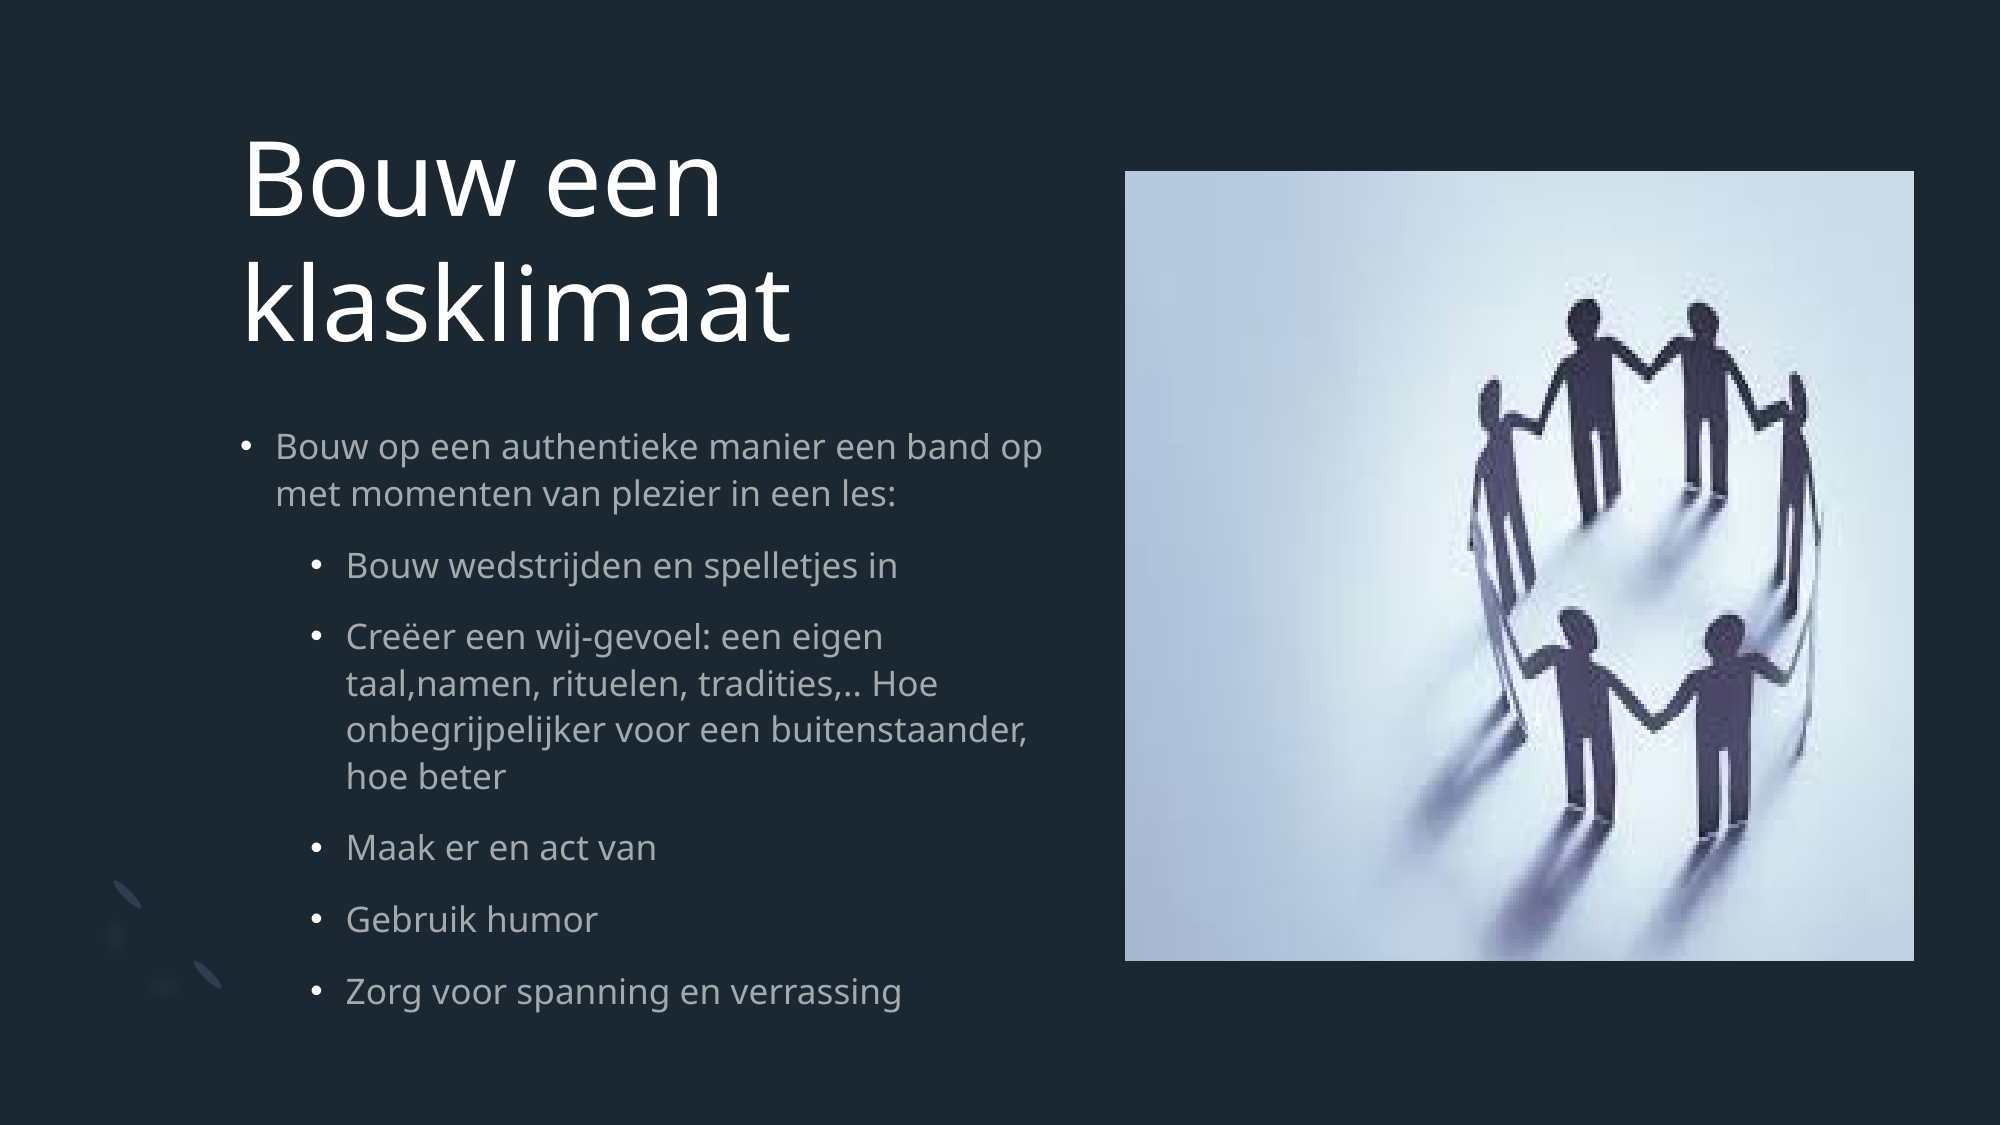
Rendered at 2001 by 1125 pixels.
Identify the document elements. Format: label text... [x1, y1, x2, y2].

list Bouw op een authentieke manier een band op met momenten van plezier in een les: Bouw wedstrijden en spelletjes in Creëer een wij-gevoel: een eigen taal,namen, rituelen, tradities,.. Hoe onbegrijpelijker voor een buitenstaander, hoe beter Maak er en act van Gebruik humor Zorg voor spanning en verrassing [240, 420, 1075, 1013]
picture [1125, 171, 1914, 961]
title Bouw een klasklimaat [240, 112, 1075, 391]
